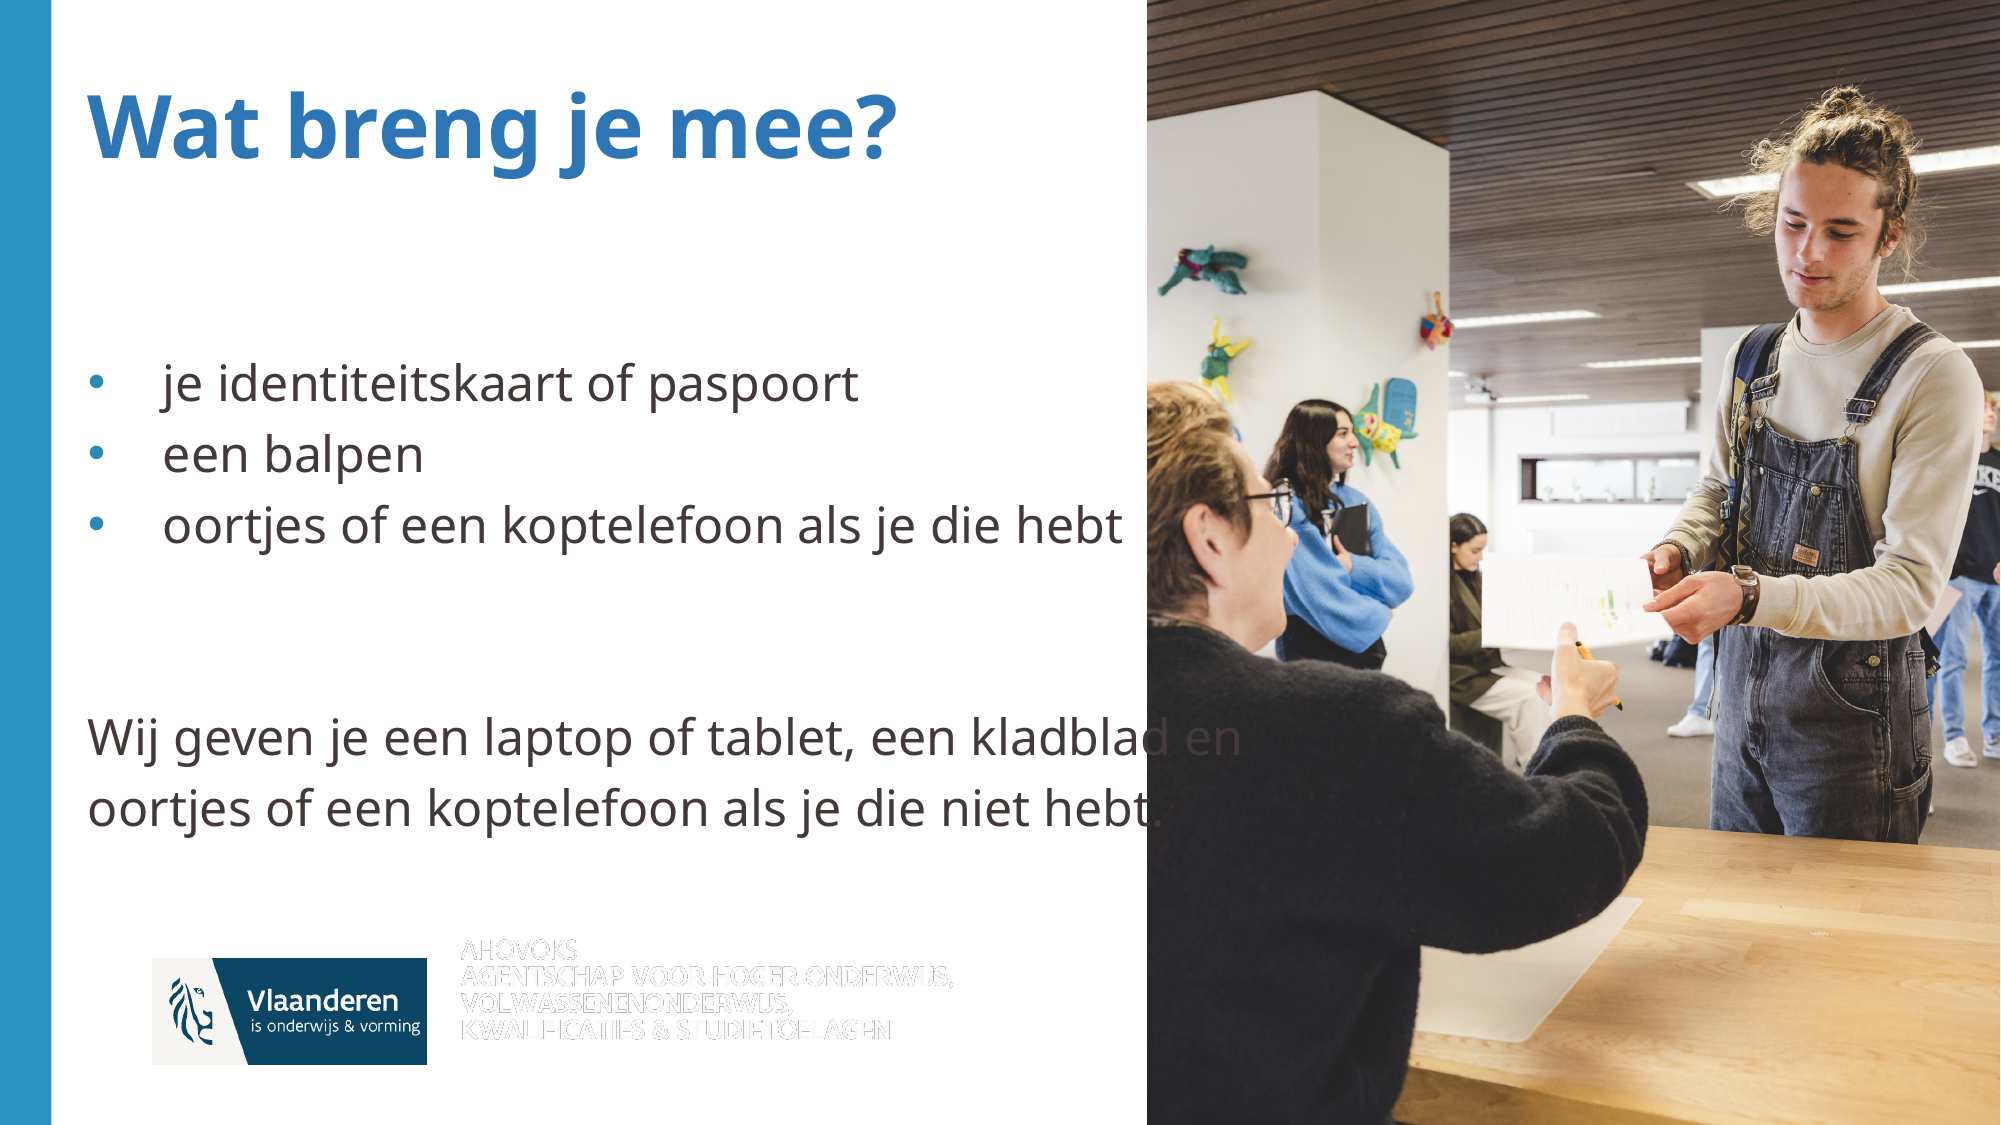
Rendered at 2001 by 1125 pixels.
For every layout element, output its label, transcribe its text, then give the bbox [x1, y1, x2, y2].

picture [152, 979, 986, 1066]
list je identiteitskaart of paspoort een balpen oortjes of een koptelefoon als je die hebt Wij geven je een laptop of tablet, een kladblad en oortjes of een koptelefoon als je die niet hebt. [72, 282, 1147, 979]
title Wat breng je mee? [72, 74, 1147, 263]
picture [1147, 0, 2000, 1125]
